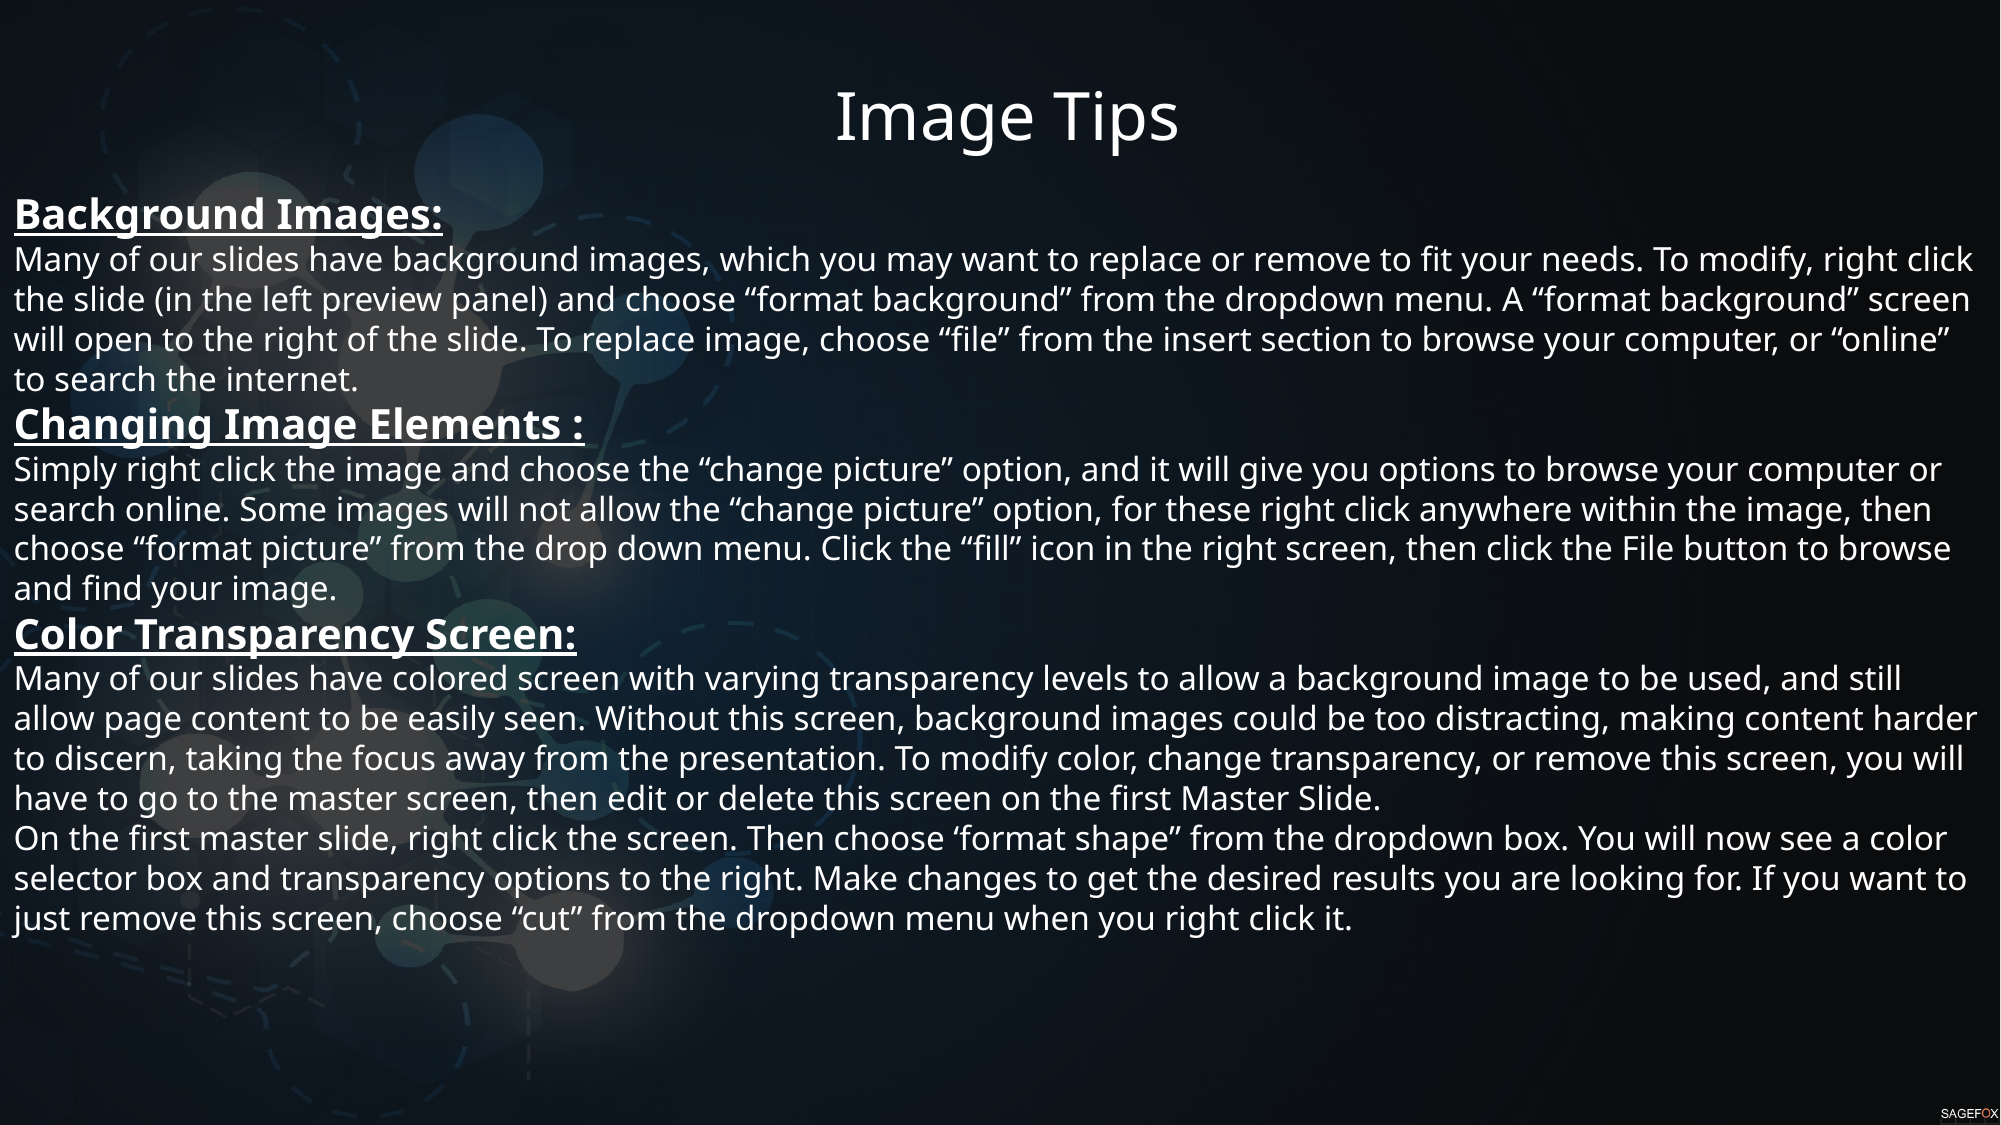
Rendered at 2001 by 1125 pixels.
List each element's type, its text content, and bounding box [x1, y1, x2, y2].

title Image Tips [597, 59, 1420, 177]
text_box Background Images: Many of our slides have background images, which you may want to replace or remove to fit your needs. To modify, right click the slide (in the left preview panel) and choose “format background” from the dropdown menu. A “format background” screen will open to the right of the slide. To replace image, choose “file” from the insert section to browse your computer, or “online” to search the internet. Changing Image Elements : Simply right click the image and choose the “change picture” option, and it will give you options to browse your computer or search online. Some images will not allow the “change picture” option, for these right click anywhere within the image, then choose “format picture” from the drop down menu. Click the “fill” icon in the right screen, then click the File button to browse and find your image. Color Transparency Screen: Many of our slides have colored screen with varying transparency levels to allow a background image to be used, and still allow page content to be easily seen. Without this screen, background images could be too distracting, making content harder to discern, taking the focus away from the presentation. To modify color, change transparency, or remove this screen, you will have to go to the master screen, then edit or delete this screen on the first Master Slide. On the first master slide, right click the screen. Then choose ‘format shape” from the dropdown box. You will now see a color selector box and transparency options to the right. Make changes to get the desired results you are looking for. If you want to just remove this screen, choose “cut” from the dropdown menu when you right click it. [0, 0, 2000, 1125]
